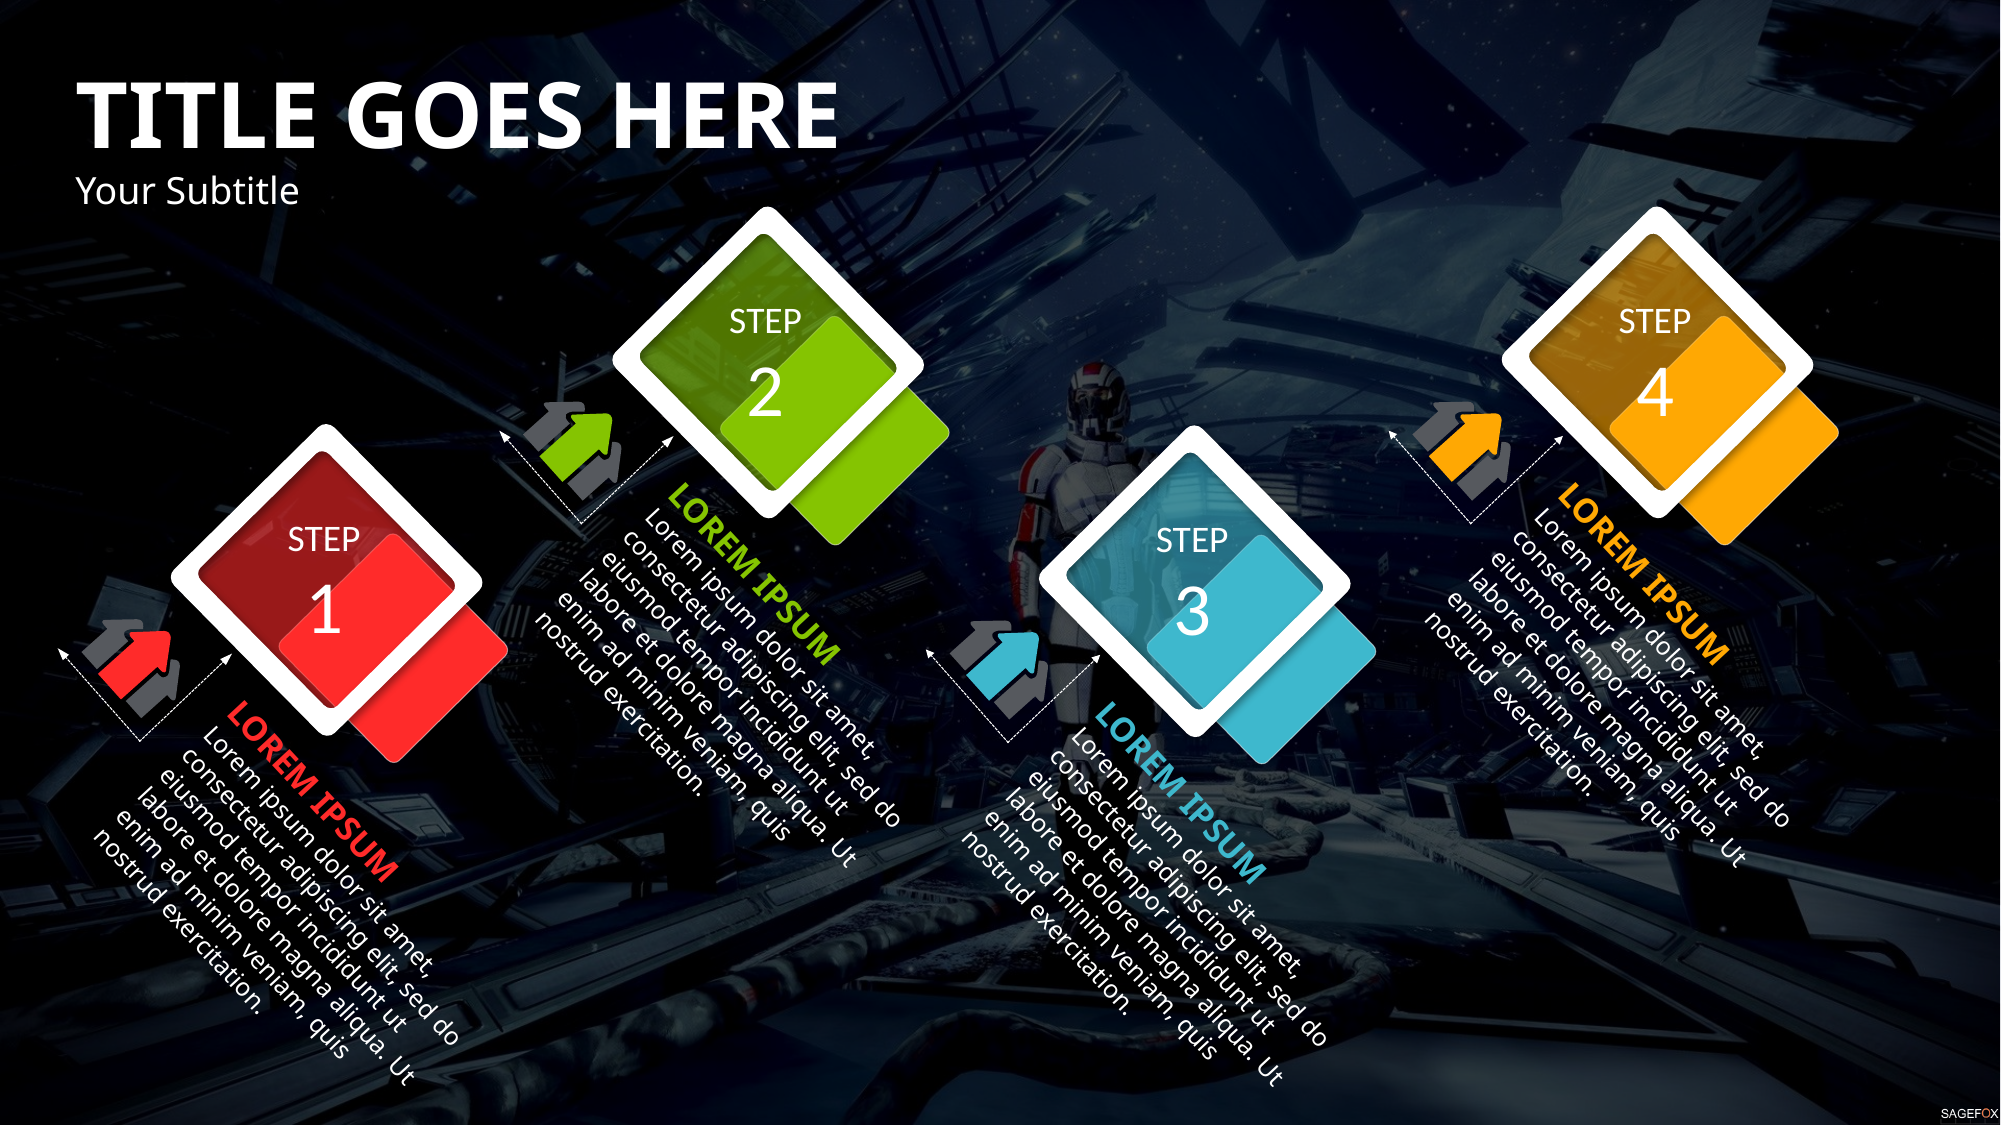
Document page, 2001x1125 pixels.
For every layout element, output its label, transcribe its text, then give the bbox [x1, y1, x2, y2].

text_box TITLE GOES HERE Your Subtitle [60, 49, 1036, 220]
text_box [440, 576, 452, 603]
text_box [1082, 466, 1308, 696]
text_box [57, 604, 233, 742]
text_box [499, 387, 674, 525]
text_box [214, 465, 440, 695]
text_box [1545, 247, 1771, 477]
text_box [795, 392, 951, 546]
text_box LOREM IPSUM Lorem ipsum dolor sit amet, consectetur adipiscing elit, sed do eiusmod tempor incididunt ut labore et dolore magna aliqua. Ut enim ad minim veniam, quis nostrud exercitation. [946, 696, 1419, 1125]
text_box [1222, 611, 1377, 765]
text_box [655, 247, 881, 477]
text_box [1685, 393, 1840, 546]
text_box LOREM IPSUM Lorem ipsum dolor sit amet, consectetur adipiscing elit, sed do eiusmod tempor incididunt ut labore et dolore magna aliqua. Ut enim ad minim veniam, quis nostrud exercitation. [78, 695, 550, 1125]
picture [0, 0, 2001, 1125]
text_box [323, 695, 346, 705]
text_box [1388, 387, 1563, 525]
text_box LOREM IPSUM Lorem ipsum dolor sit amet, consectetur adipiscing elit, sed do eiusmod tempor incididunt ut labore et dolore magna aliqua. Ut enim ad minim veniam, quis nostrud exercitation. [519, 477, 992, 947]
text_box [354, 611, 509, 764]
text_box LOREM IPSUM Lorem ipsum dolor sit amet, consectetur adipiscing elit, sed do eiusmod tempor incididunt ut labore et dolore magna aliqua. Ut enim ad minim veniam, quis nostrud exercitation. [1408, 477, 1881, 947]
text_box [925, 606, 1101, 743]
